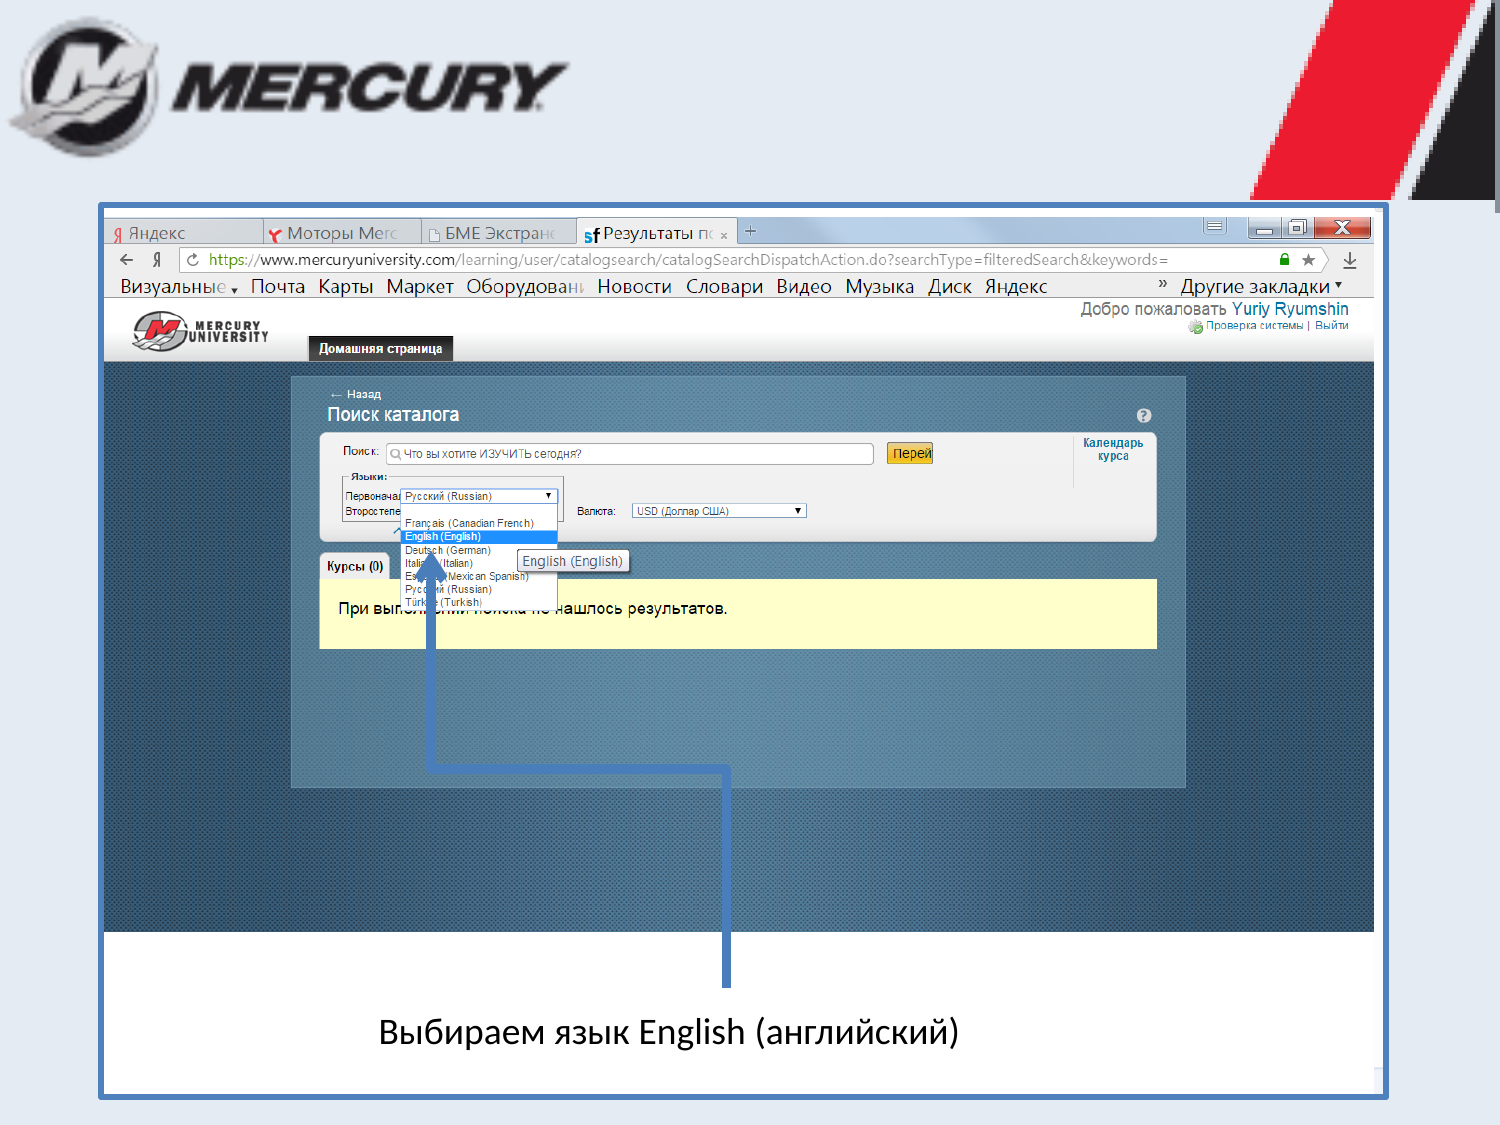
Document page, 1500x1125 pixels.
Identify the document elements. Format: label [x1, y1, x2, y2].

text_box [359, 621, 798, 918]
picture [0, 0, 1500, 1125]
